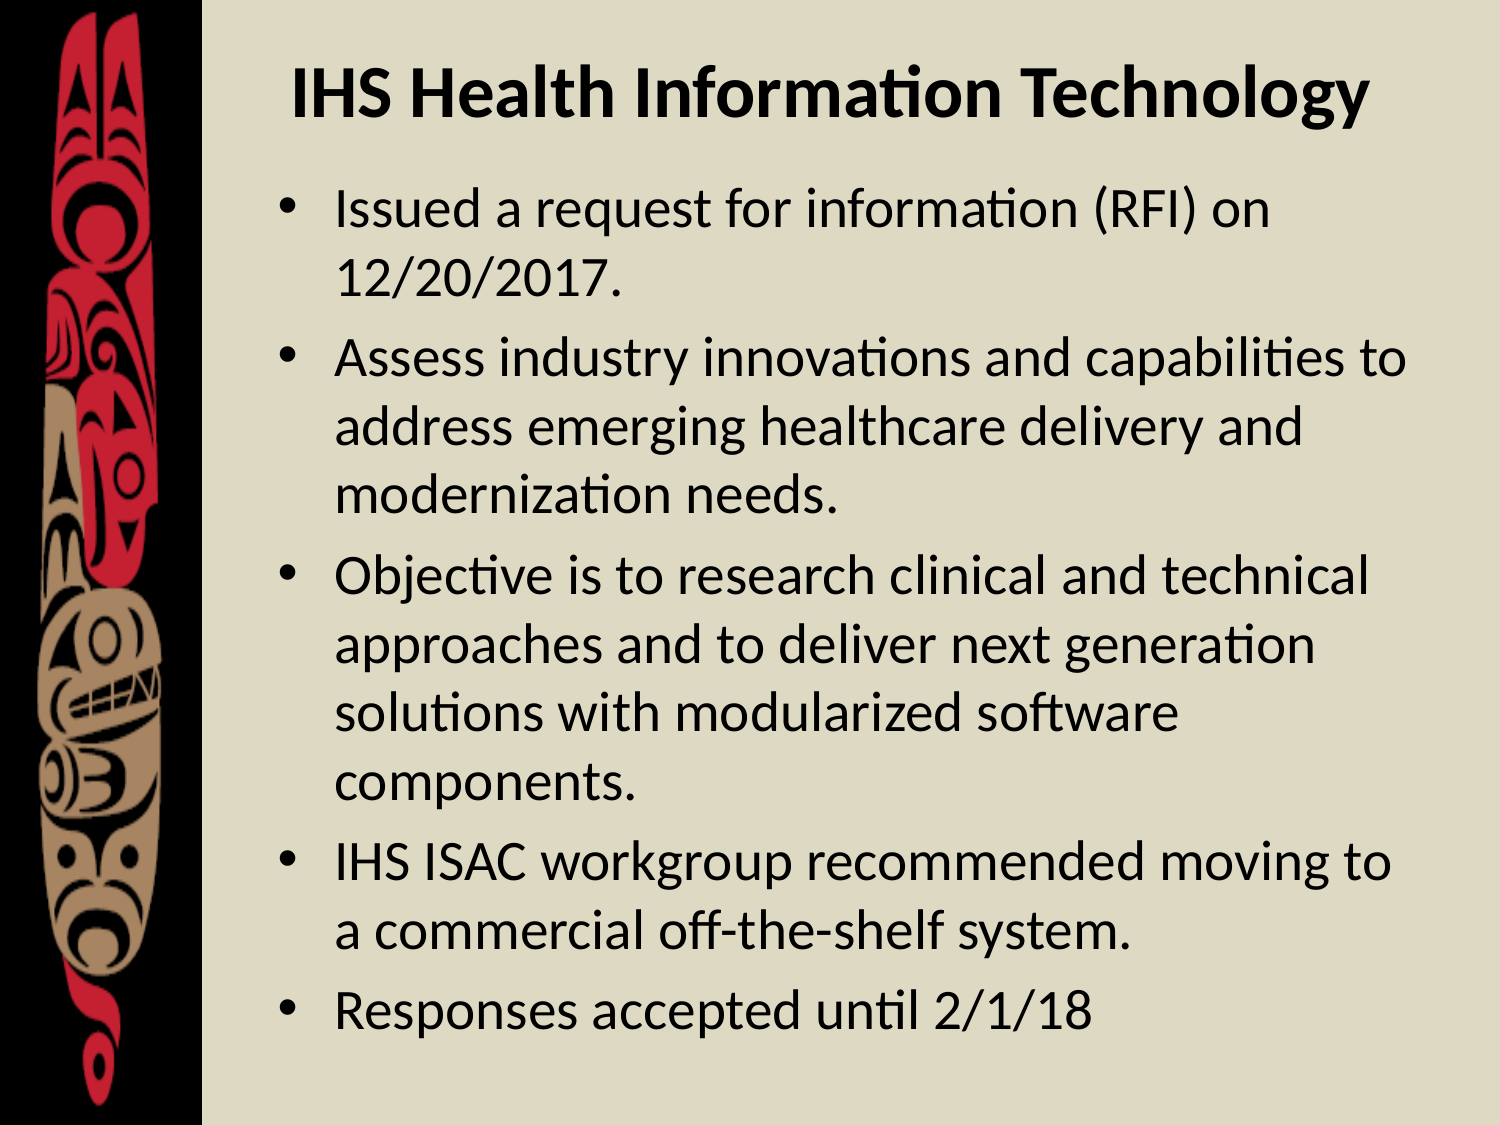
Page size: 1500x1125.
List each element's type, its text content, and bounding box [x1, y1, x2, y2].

list Issued a request for information (RFI) on 12/20/2017. Assess industry innovations and capabilities to address emerging healthcare delivery and modernization needs. Objective is to research clinical and technical approaches and to deliver next generation solutions with modularized software components. IHS ISAC workgroup recommended moving to a commercial off-the-shelf system. Responses accepted until 2/1/18 [262, 162, 1438, 1063]
picture [0, 0, 202, 1125]
title IHS Health Information Technology [237, 0, 1425, 175]
